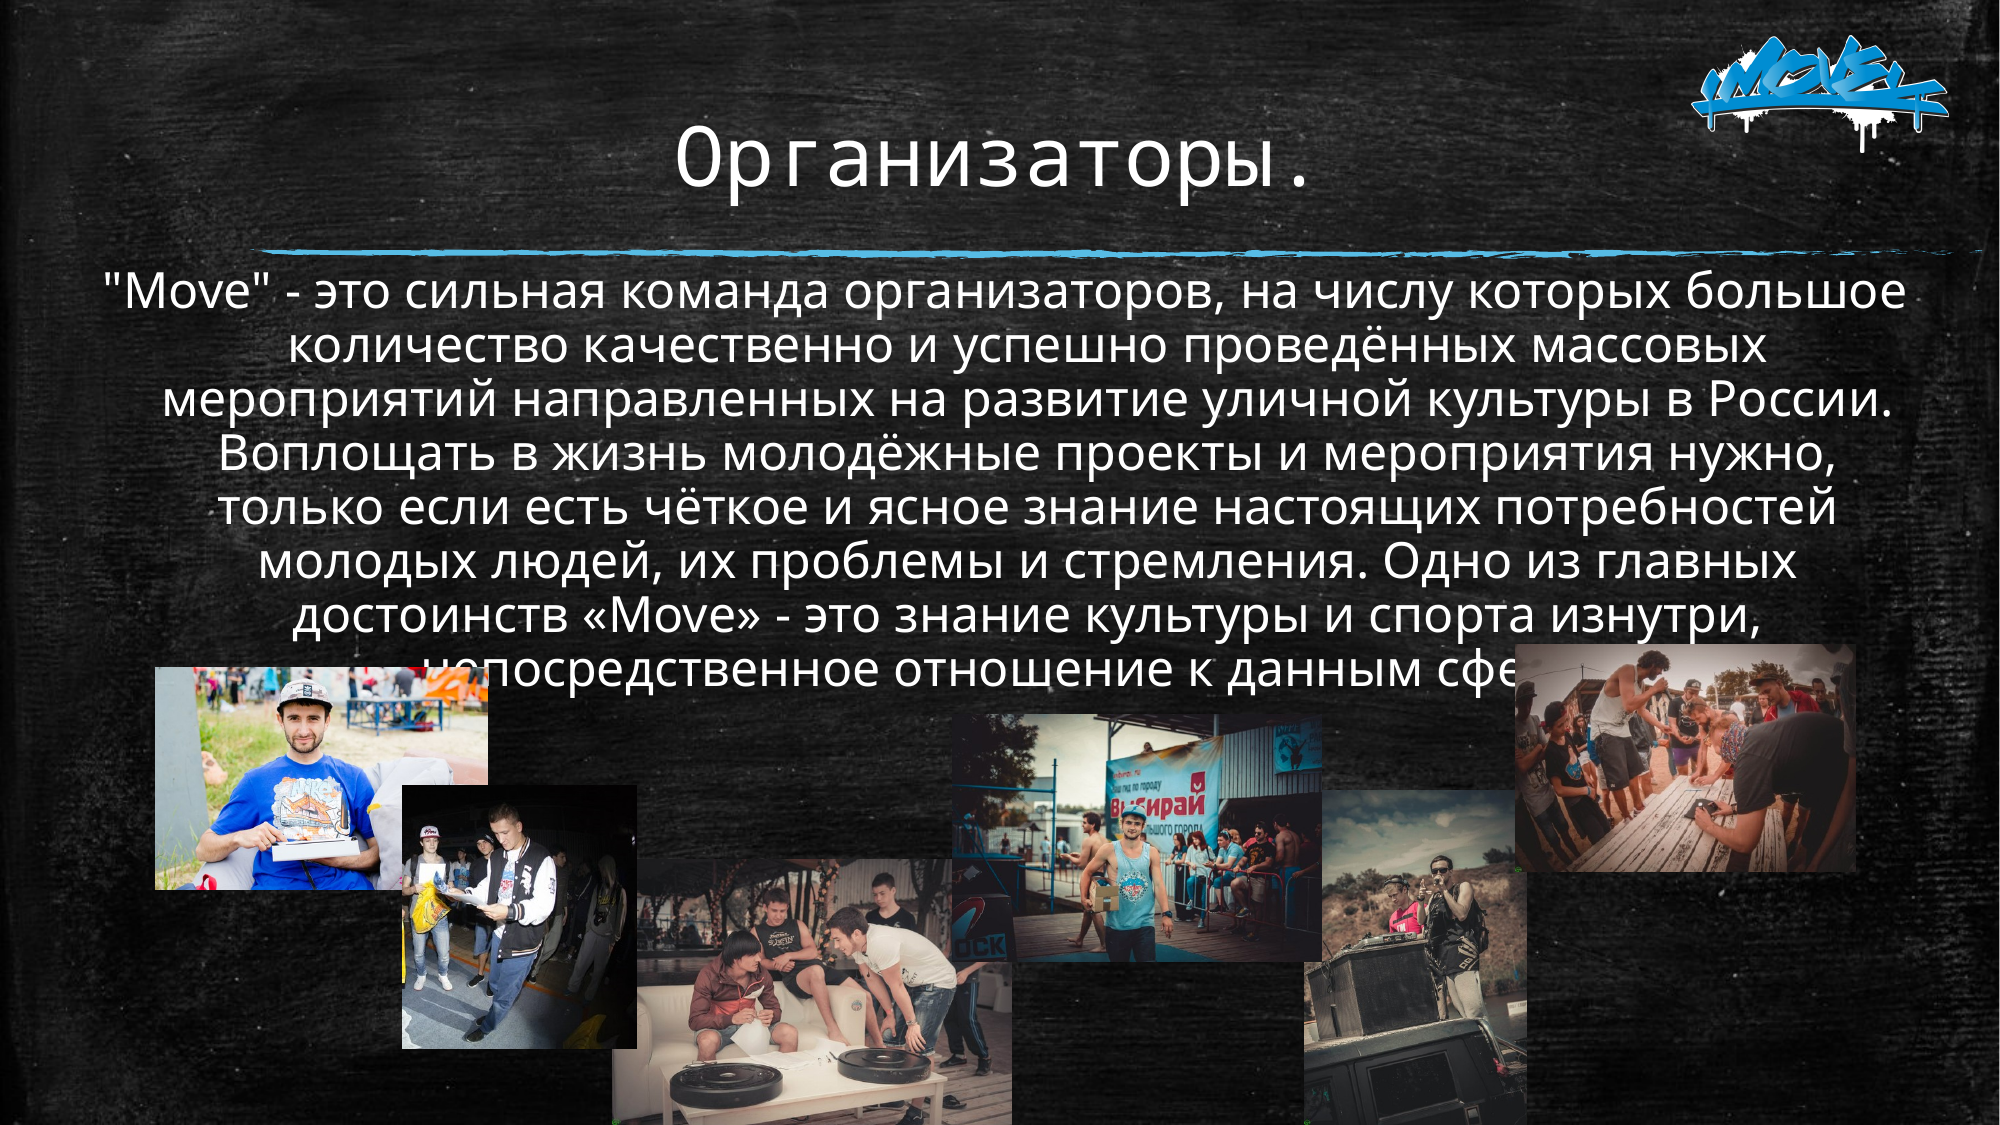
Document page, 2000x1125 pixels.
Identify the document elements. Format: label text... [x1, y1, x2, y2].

picture [155, 644, 1856, 1125]
title Организаторы. [249, 45, 1750, 213]
picture [1691, 35, 1949, 153]
list "Move" - это сильная команда организаторов, на числу которых большое количество качественно и успешно проведённых массовых мероприятий направленных на развитие уличной культуры в России. Воплощать в жизнь молодёжные проекты и мероприятия нужно, только если есть чёткое и ясное знание настоящих потребностей молодых людей, их проблемы и стремления. Одно из главных достоинств «Move» - это знание культуры и спорта изнутри, непосредственное отношение к данным сферам. [85, 257, 1926, 1079]
